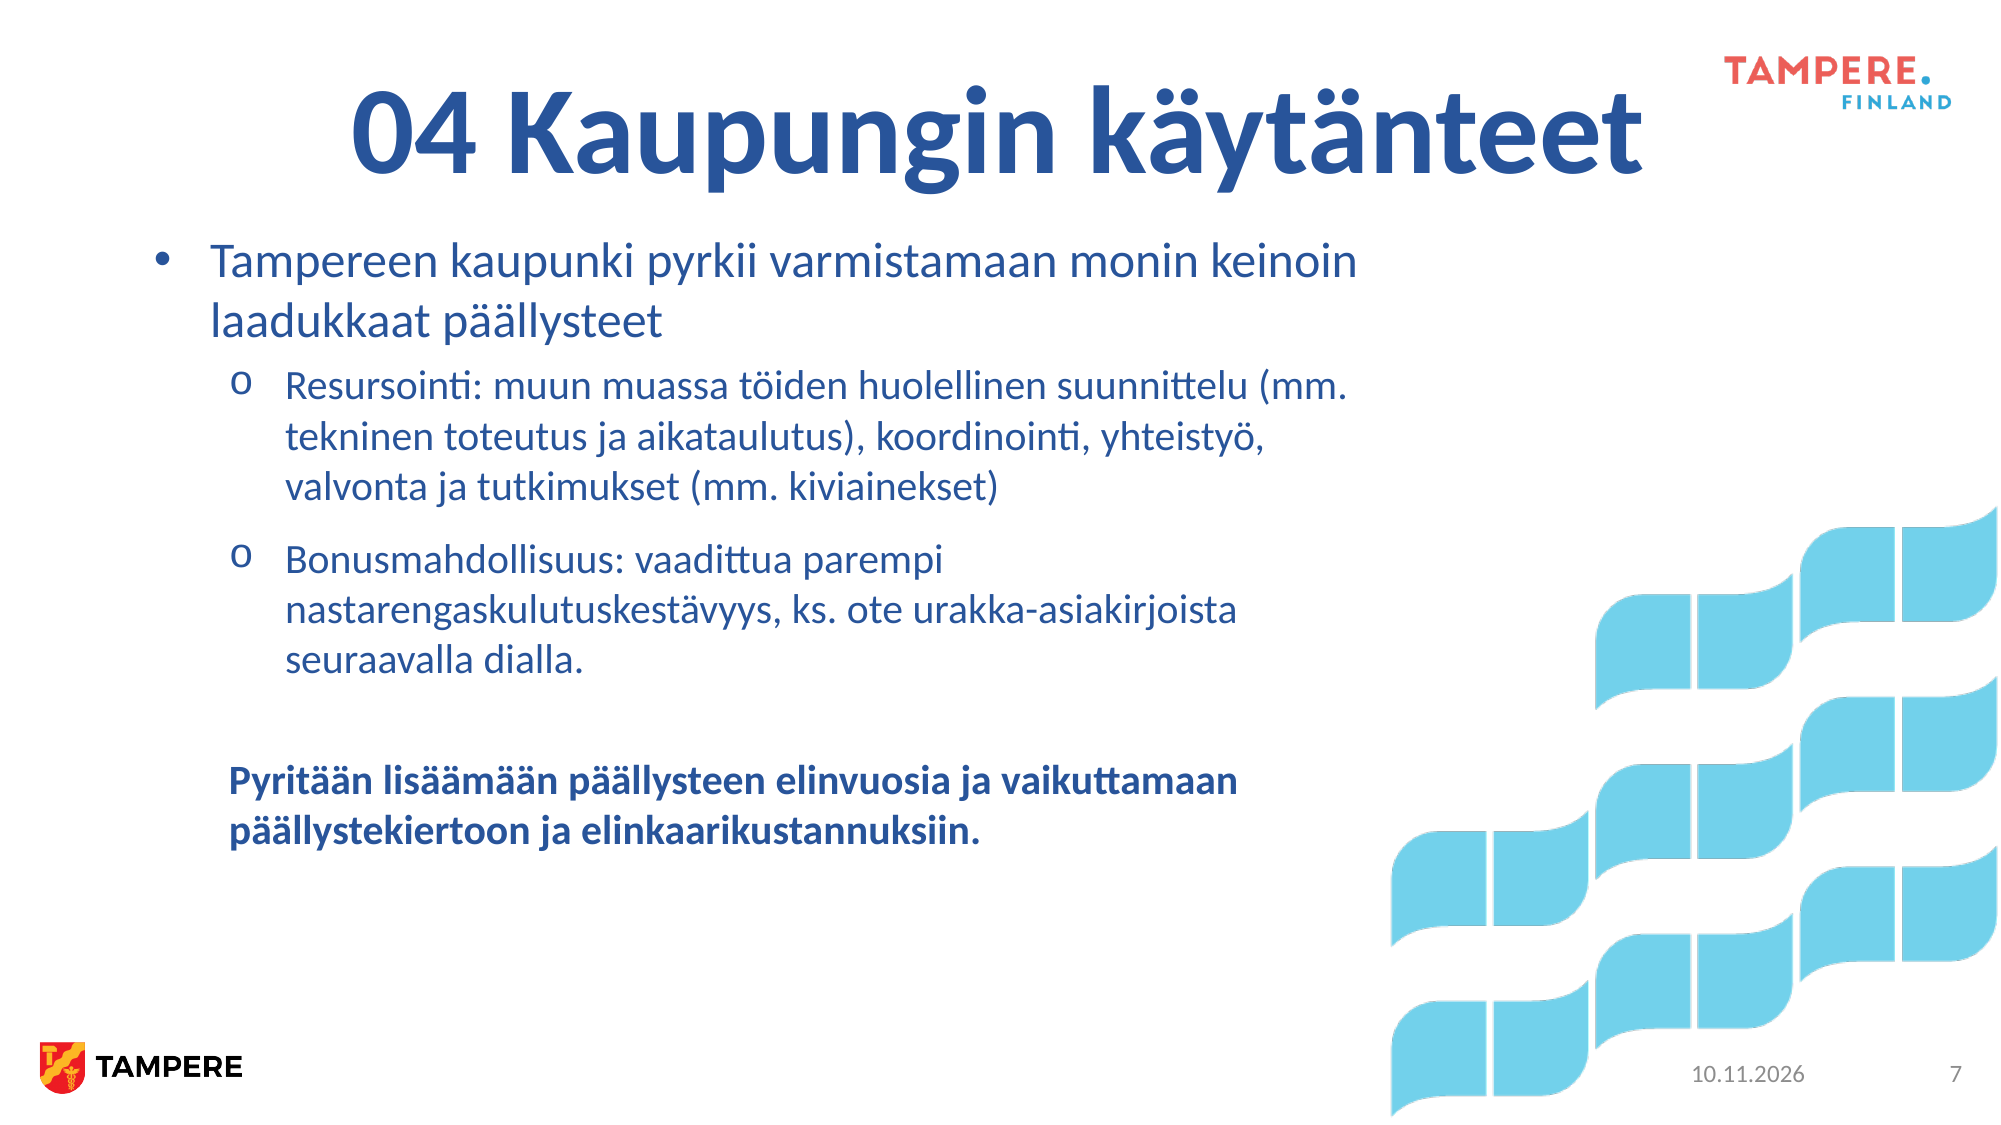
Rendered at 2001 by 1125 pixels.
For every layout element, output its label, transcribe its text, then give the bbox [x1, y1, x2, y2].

list Tampereen kaupunki pyrkii varmistamaan monin keinoin laadukkaat päällysteet Resursointi: muun muassa töiden huolellinen suunnittelu (mm. tekninen toteutus ja aikataulutus), koordinointi, yhteistyö, valvonta ja tutkimukset (mm. kiviainekset) Bonusmahdollisuus: vaadittua parempi nastarengaskulutuskestävyys, ks. ote urakka-asiakirjoista seuraavalla dialla. Pyritään lisäämään päällysteen elinvuosia ja vaikuttamaan päällystekiertoon ja elinkaarikustannuksiin. [138, 232, 1413, 1021]
picture [1365, 408, 1998, 1125]
picture [1697, 27, 1978, 136]
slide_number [1640, 1042, 1821, 1103]
title 04 Kaupungin käytänteet [136, 57, 1862, 232]
slide_number 7 [1837, 1042, 1978, 1103]
picture [39, 1042, 242, 1094]
